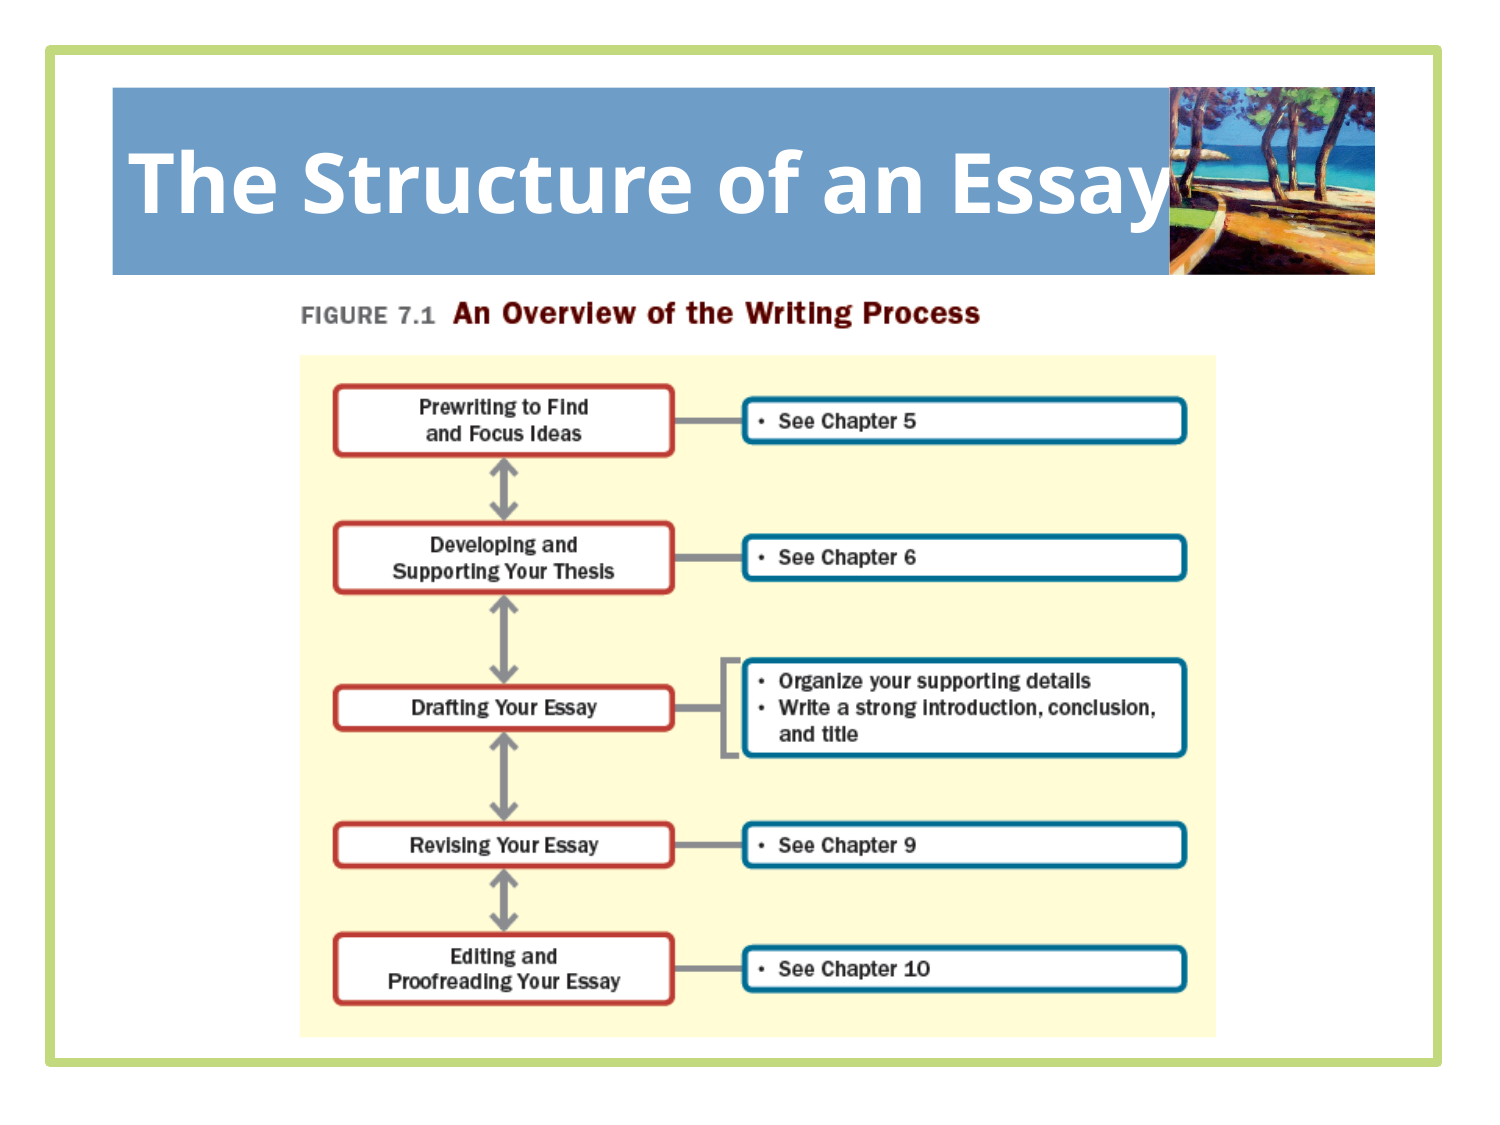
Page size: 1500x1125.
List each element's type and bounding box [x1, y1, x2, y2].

picture [293, 299, 1217, 1044]
text_box [48, 48, 1440, 1065]
picture [1168, 87, 1376, 276]
